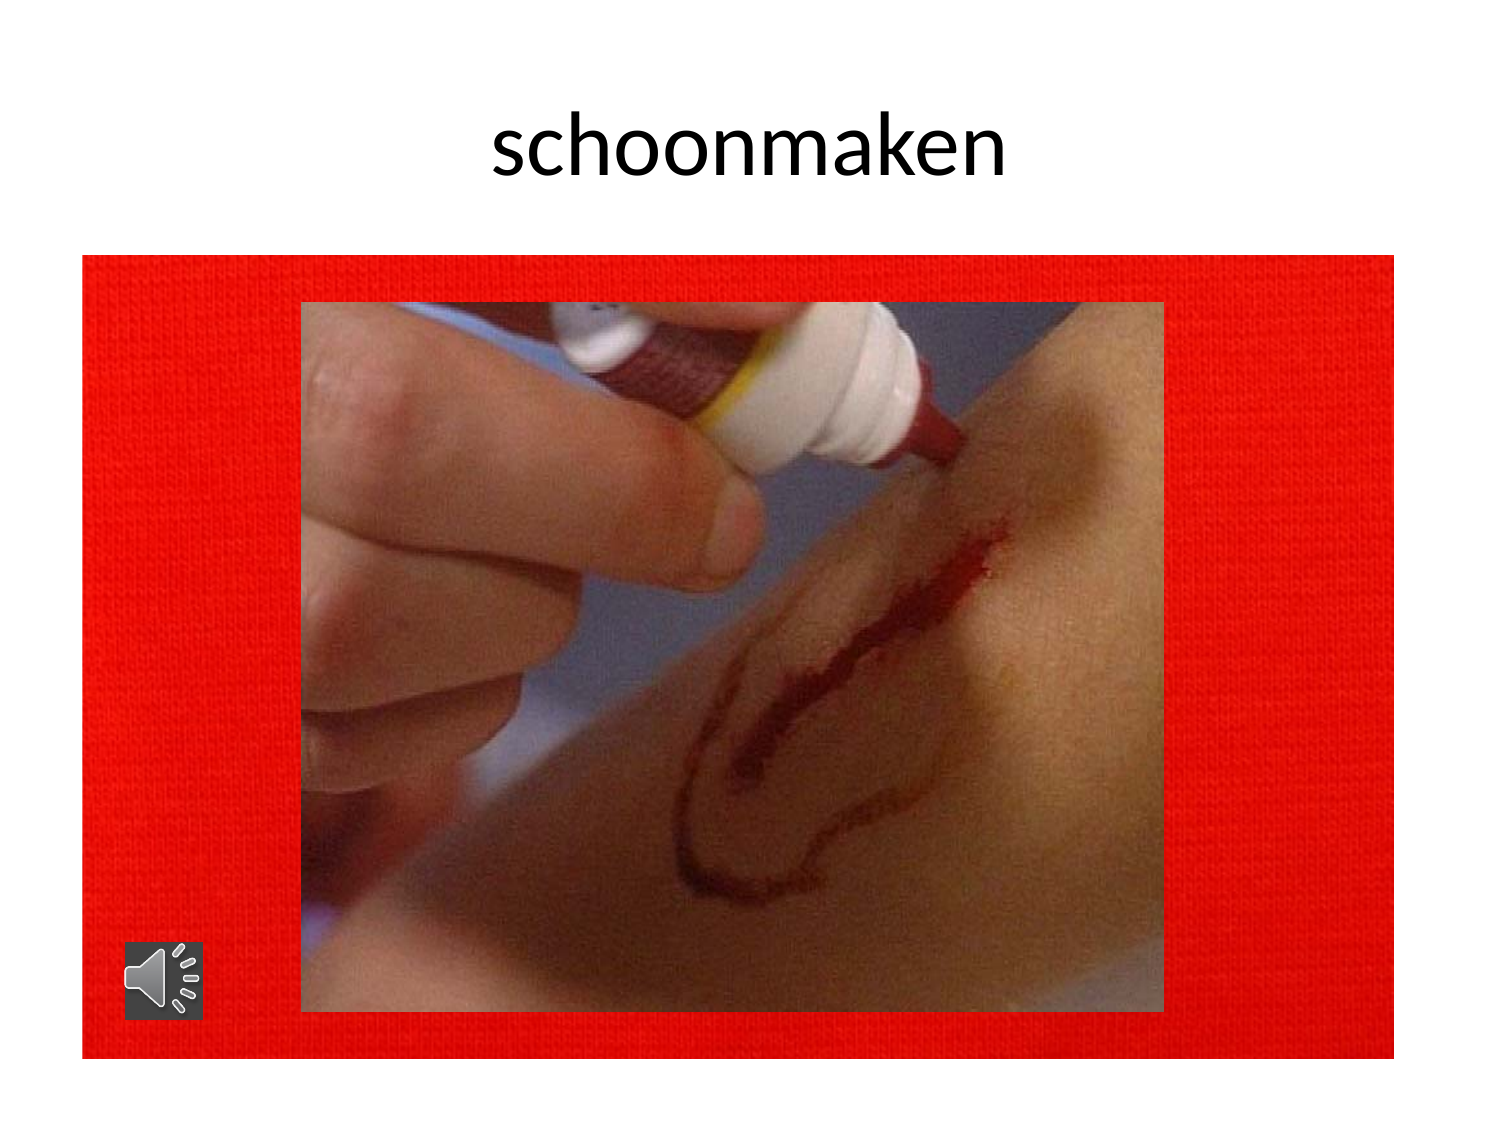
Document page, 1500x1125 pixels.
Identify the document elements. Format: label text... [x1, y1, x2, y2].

title schoonmaken [75, 45, 1425, 233]
picture [82, 255, 1395, 1059]
